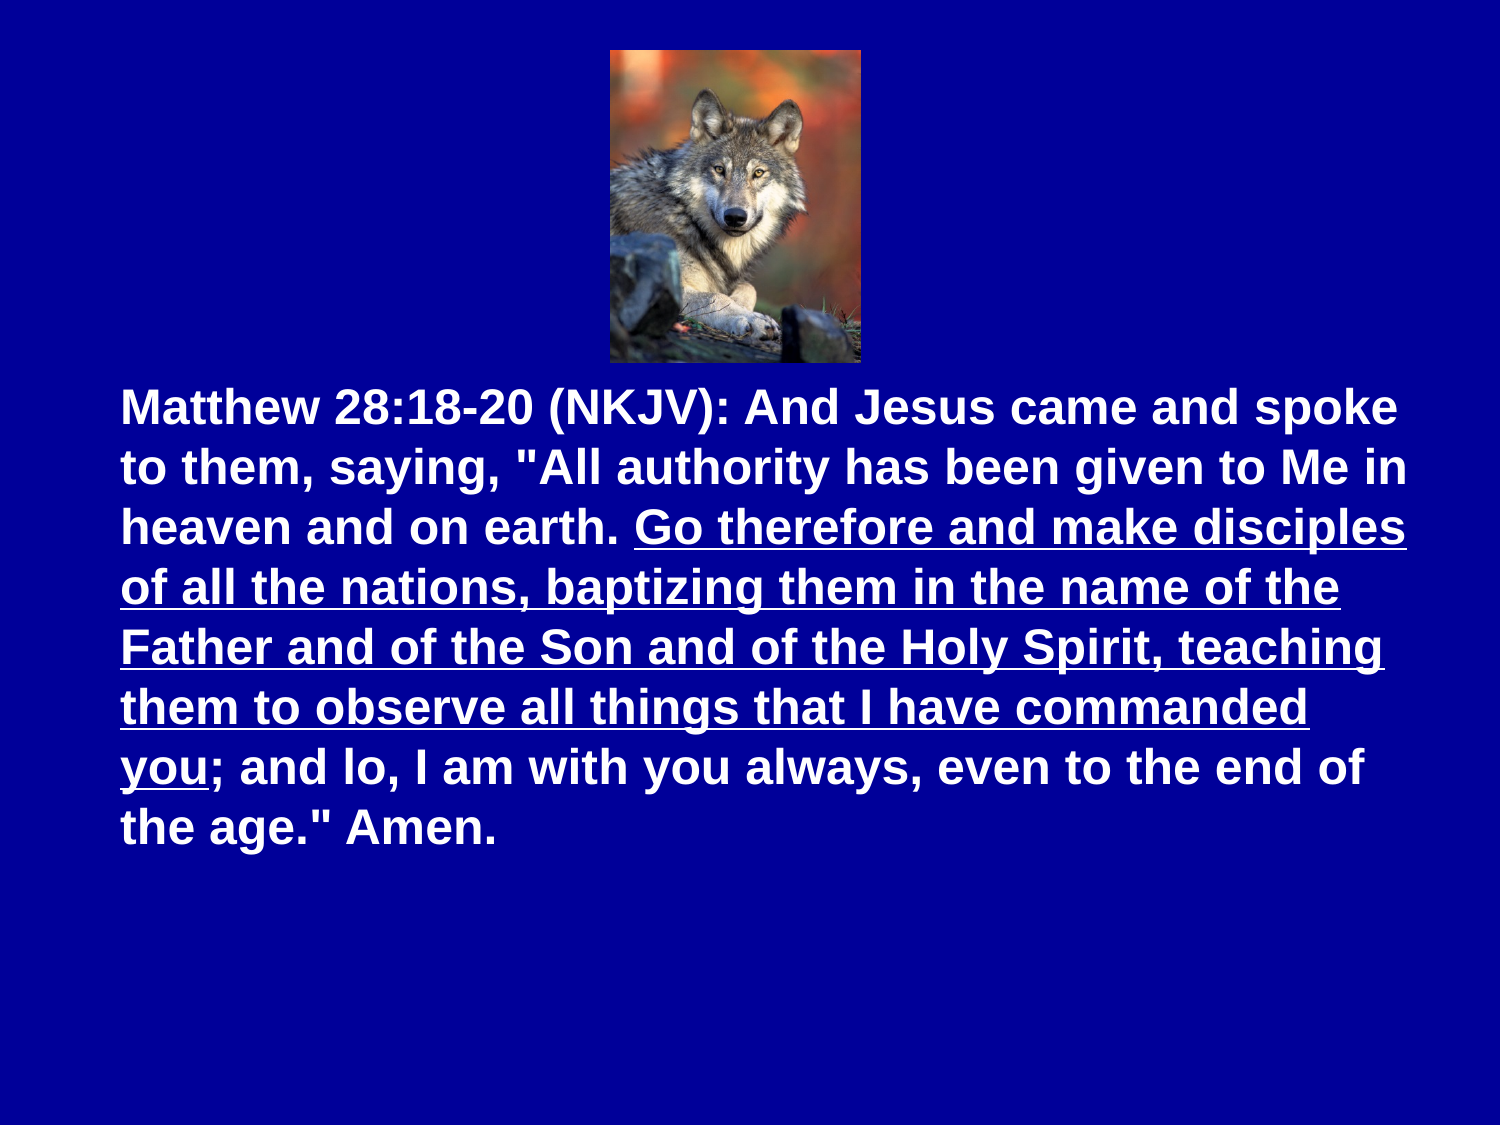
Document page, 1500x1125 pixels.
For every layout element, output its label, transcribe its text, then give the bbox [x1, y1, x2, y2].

text_box Matthew 28:18-20 (NKJV): And Jesus came and spoke to them, saying, "All authority has been given to Me in heaven and on earth. Go therefore and make disciples of all the nations, baptizing them in the name of the Father and of the Son and of the Holy Spirit, teaching them to observe all things that I have commanded you; and lo, I am with you always, even to the end of the age." Amen. [105, 367, 1431, 863]
picture [610, 50, 861, 363]
